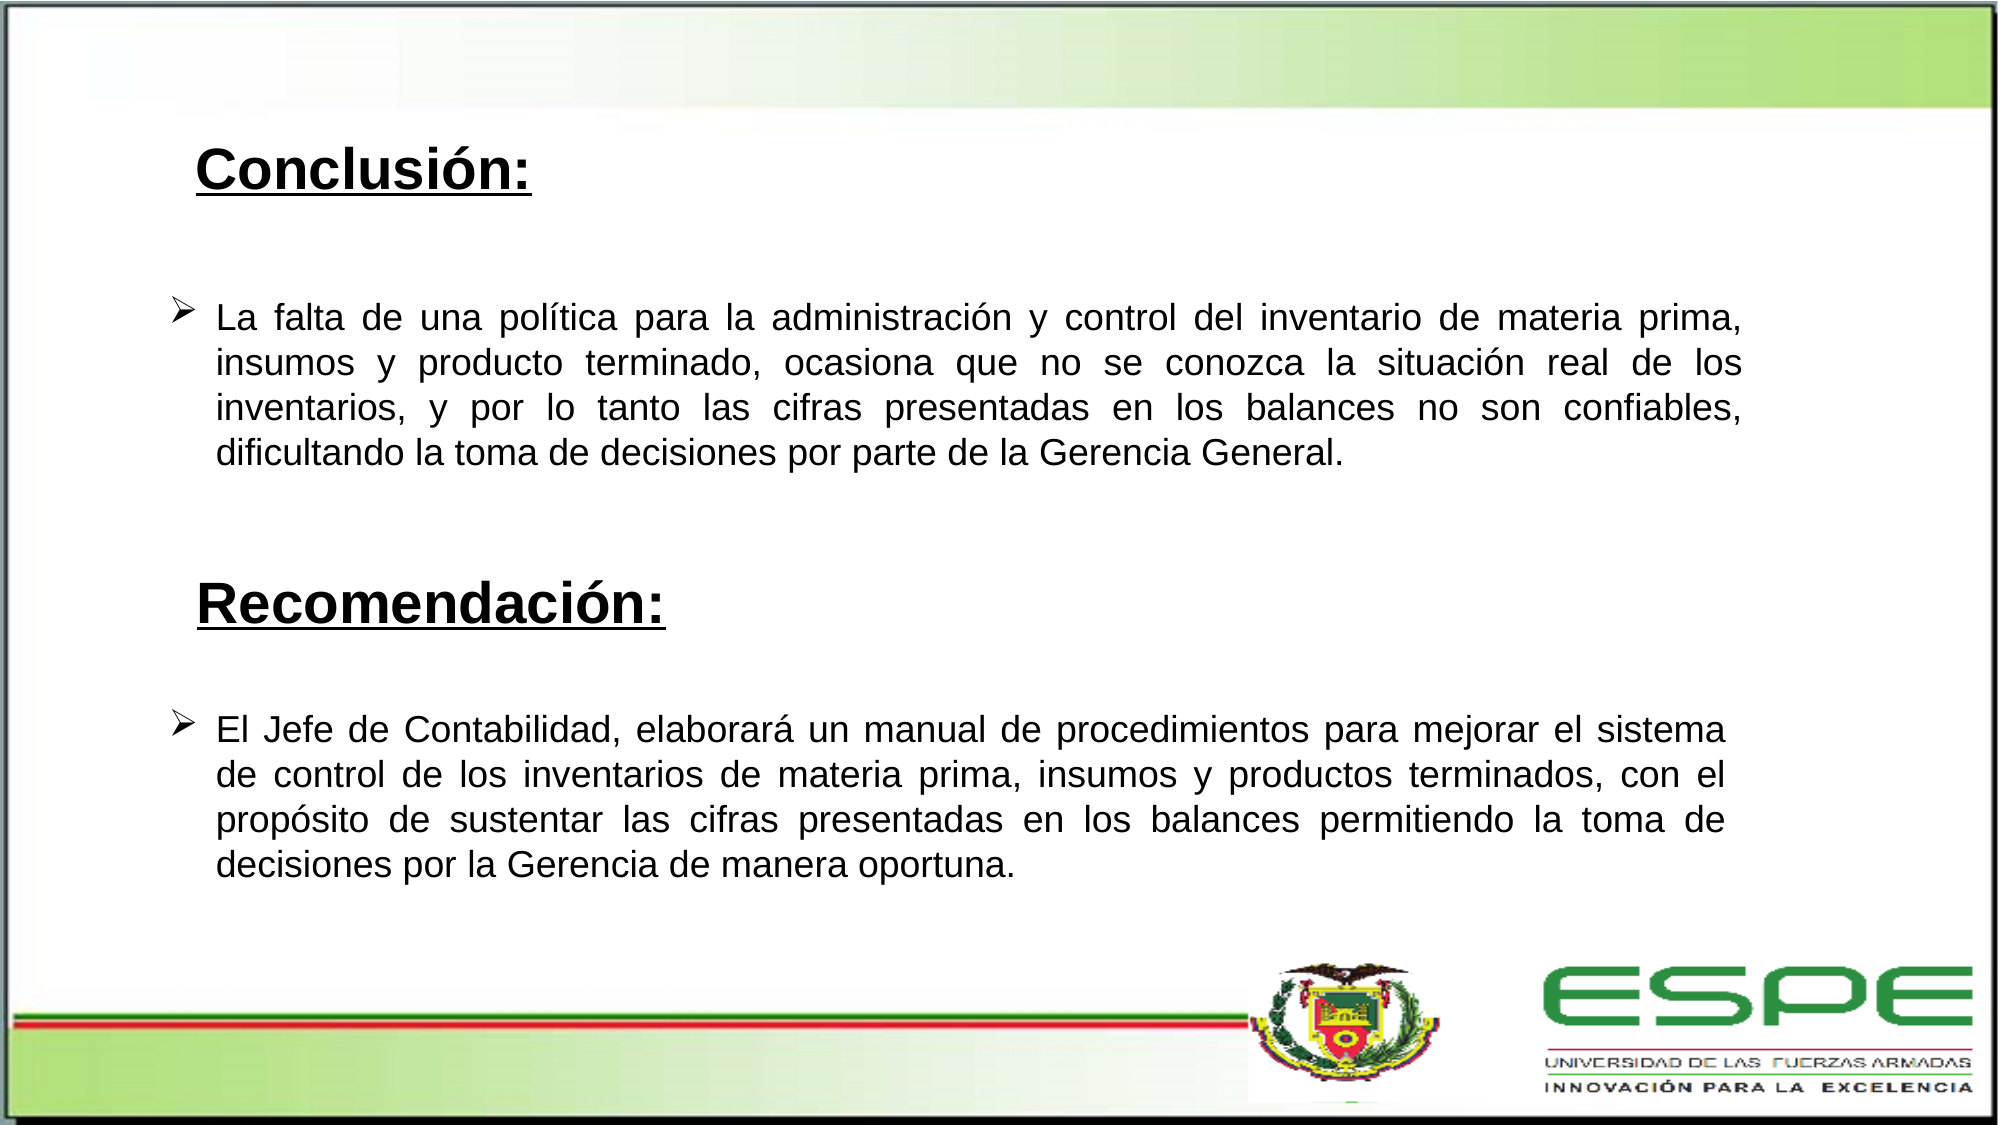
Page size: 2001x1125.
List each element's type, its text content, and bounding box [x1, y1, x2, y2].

picture [0, 1, 2000, 1125]
text_box Recomendación: [181, 558, 682, 643]
text_box El Jefe de Contabilidad, elaborará un manual de procedimientos para mejorar el sistema de control de los inventarios de materia prima, insumos y productos terminados, con el propósito de sustentar las cifras presentadas en los balances permitiendo la toma de decisiones por la Gerencia de manera oportuna. [154, 698, 1741, 893]
text_box La falta de una política para la administración y control del inventario de materia prima, insumos y producto terminado, ocasiona que no se conozca la situación real de los inventarios, y por lo tanto las cifras presentadas en los balances no son confiables, dificultando la toma de decisiones por parte de la Gerencia General. [154, 285, 1758, 480]
text_box Conclusión: [180, 123, 548, 209]
